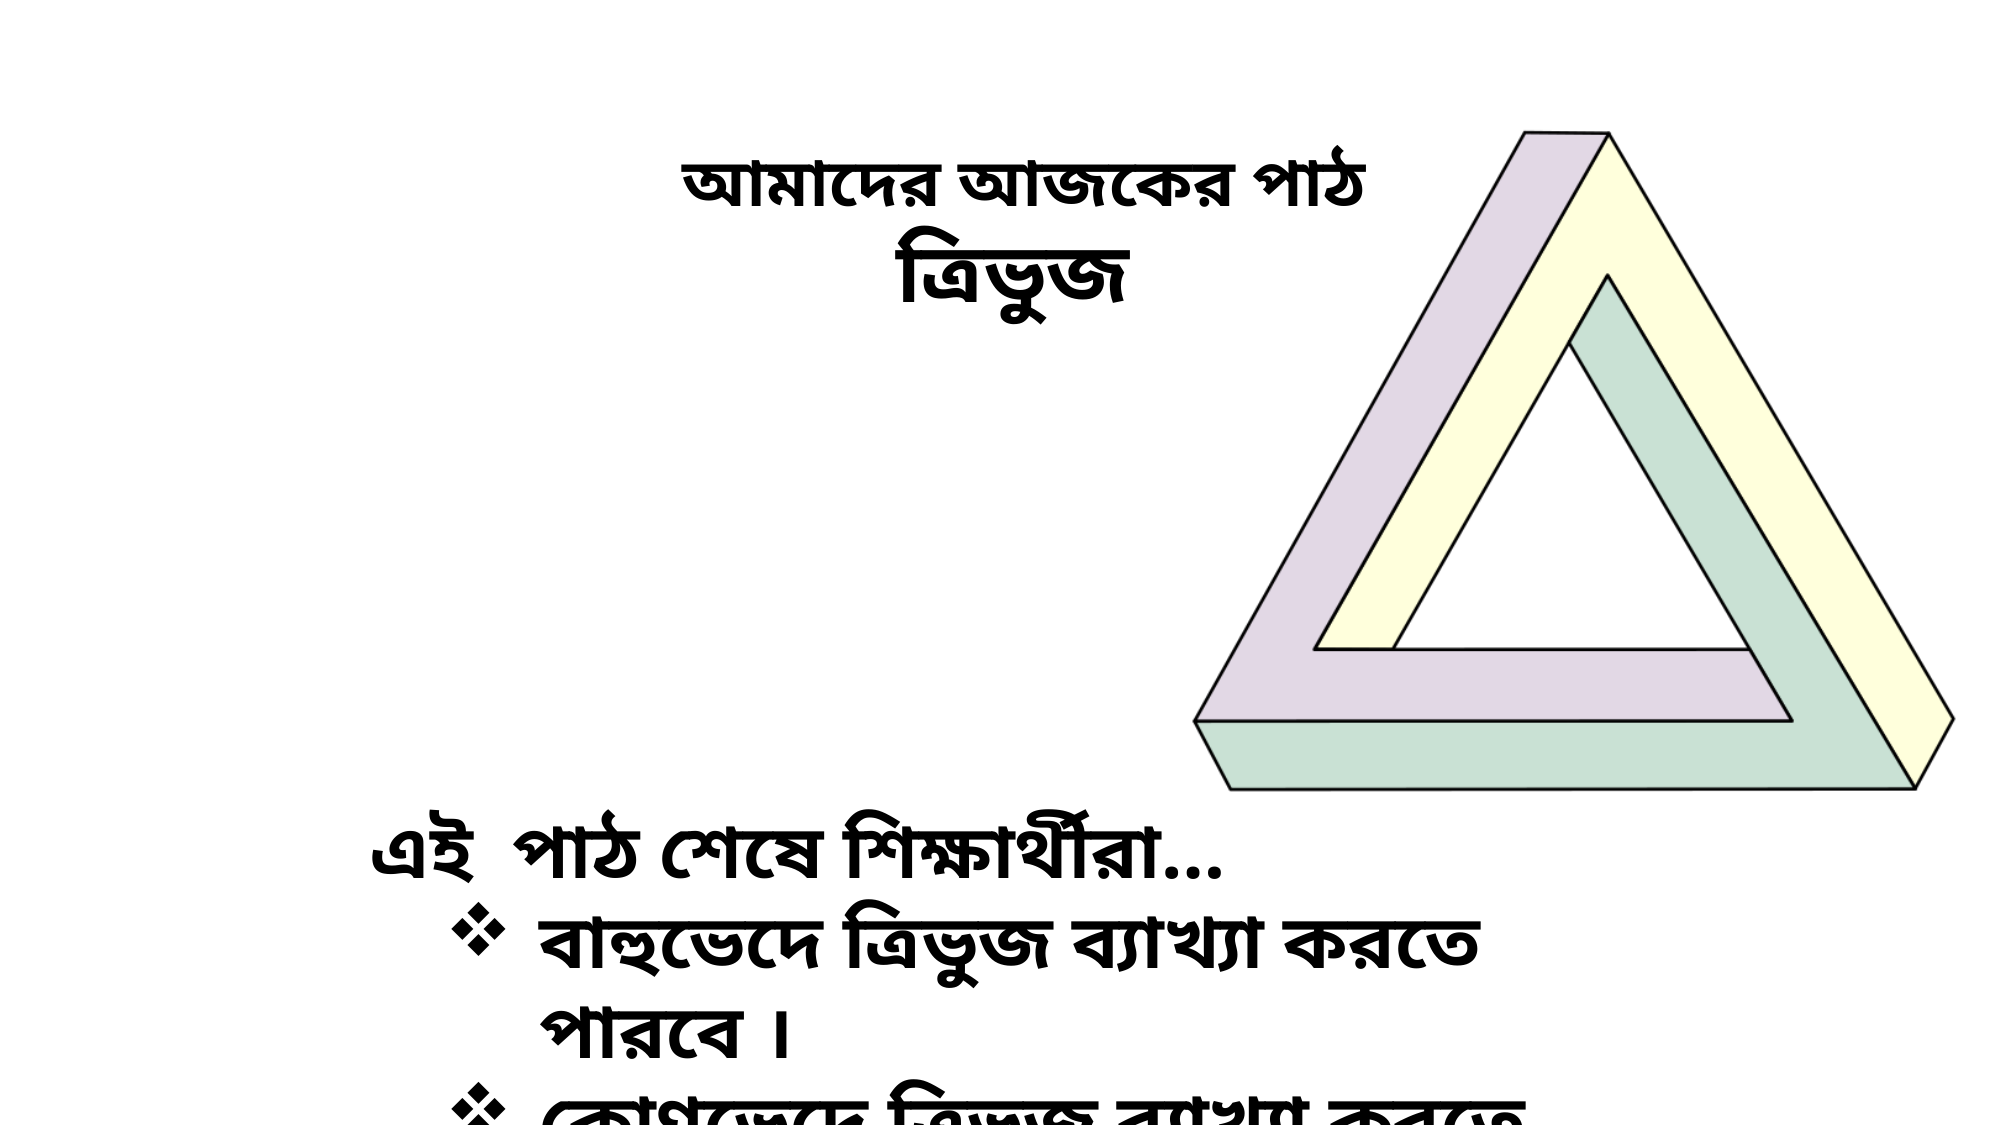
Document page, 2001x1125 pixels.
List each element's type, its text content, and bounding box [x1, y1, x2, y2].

picture [1147, 93, 2000, 835]
text_box এই পাঠ শেষে শিক্ষার্থীরা… বাহুভেদে ত্রিভুজ ব্যাখ্যা করতে পারবে । কোণভেদে ত্রিভুজ ব্যাখ্যা করতে পারবে। [355, 796, 1650, 1125]
text_box আমাদের আজকের পাঠ ত্রিভুজ [543, 131, 1147, 327]
